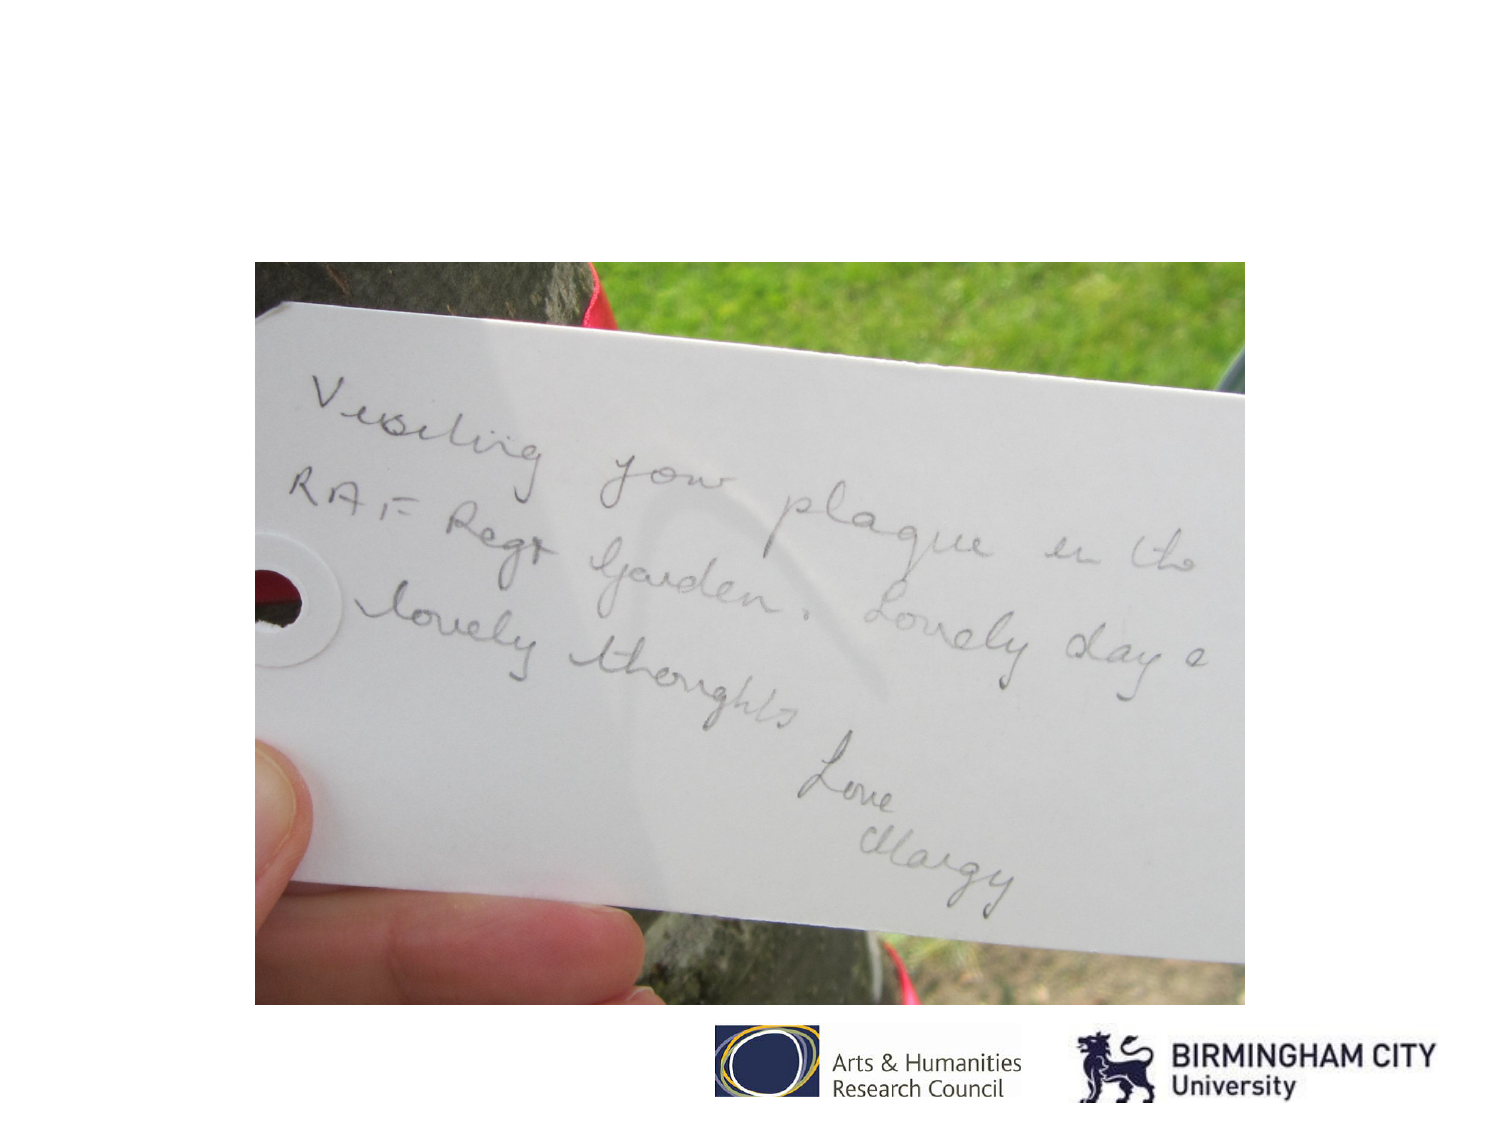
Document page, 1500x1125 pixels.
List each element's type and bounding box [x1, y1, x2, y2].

list [254, 262, 1246, 1006]
picture [1068, 1023, 1438, 1103]
picture [714, 1023, 1021, 1097]
